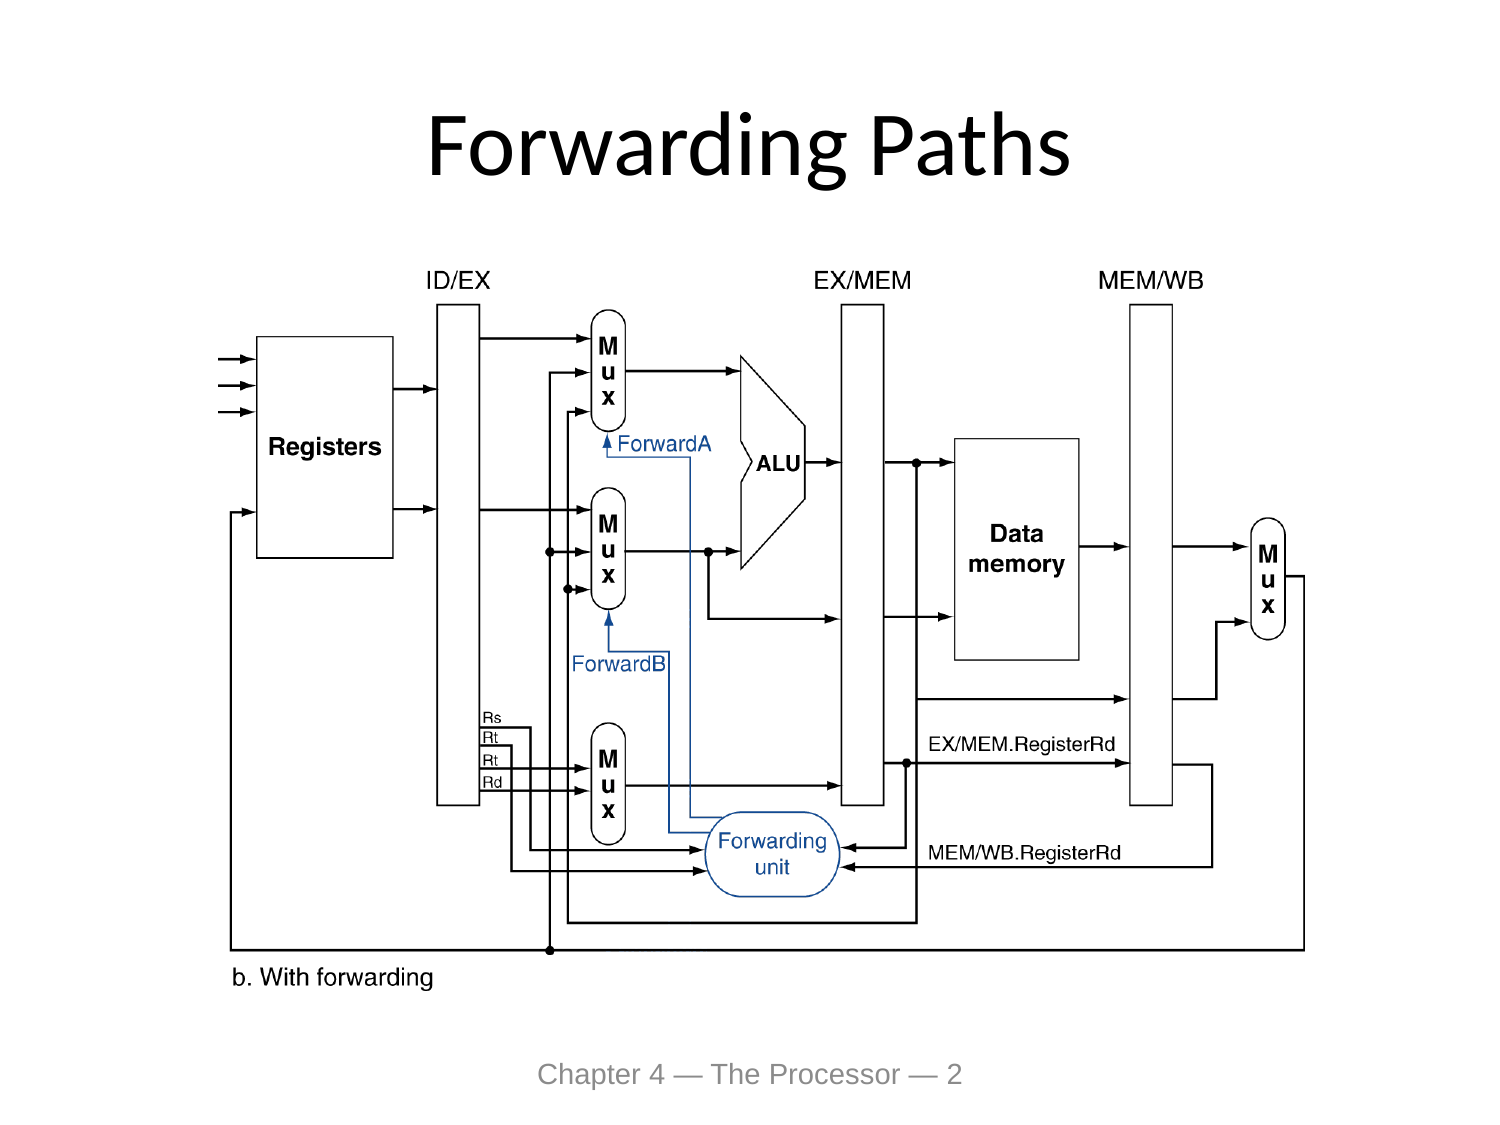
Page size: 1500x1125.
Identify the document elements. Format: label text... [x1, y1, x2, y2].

footer Chapter 4 — The Processor — 2 [512, 1042, 988, 1103]
title Forwarding Paths [75, 45, 1425, 233]
picture [218, 266, 1305, 991]
